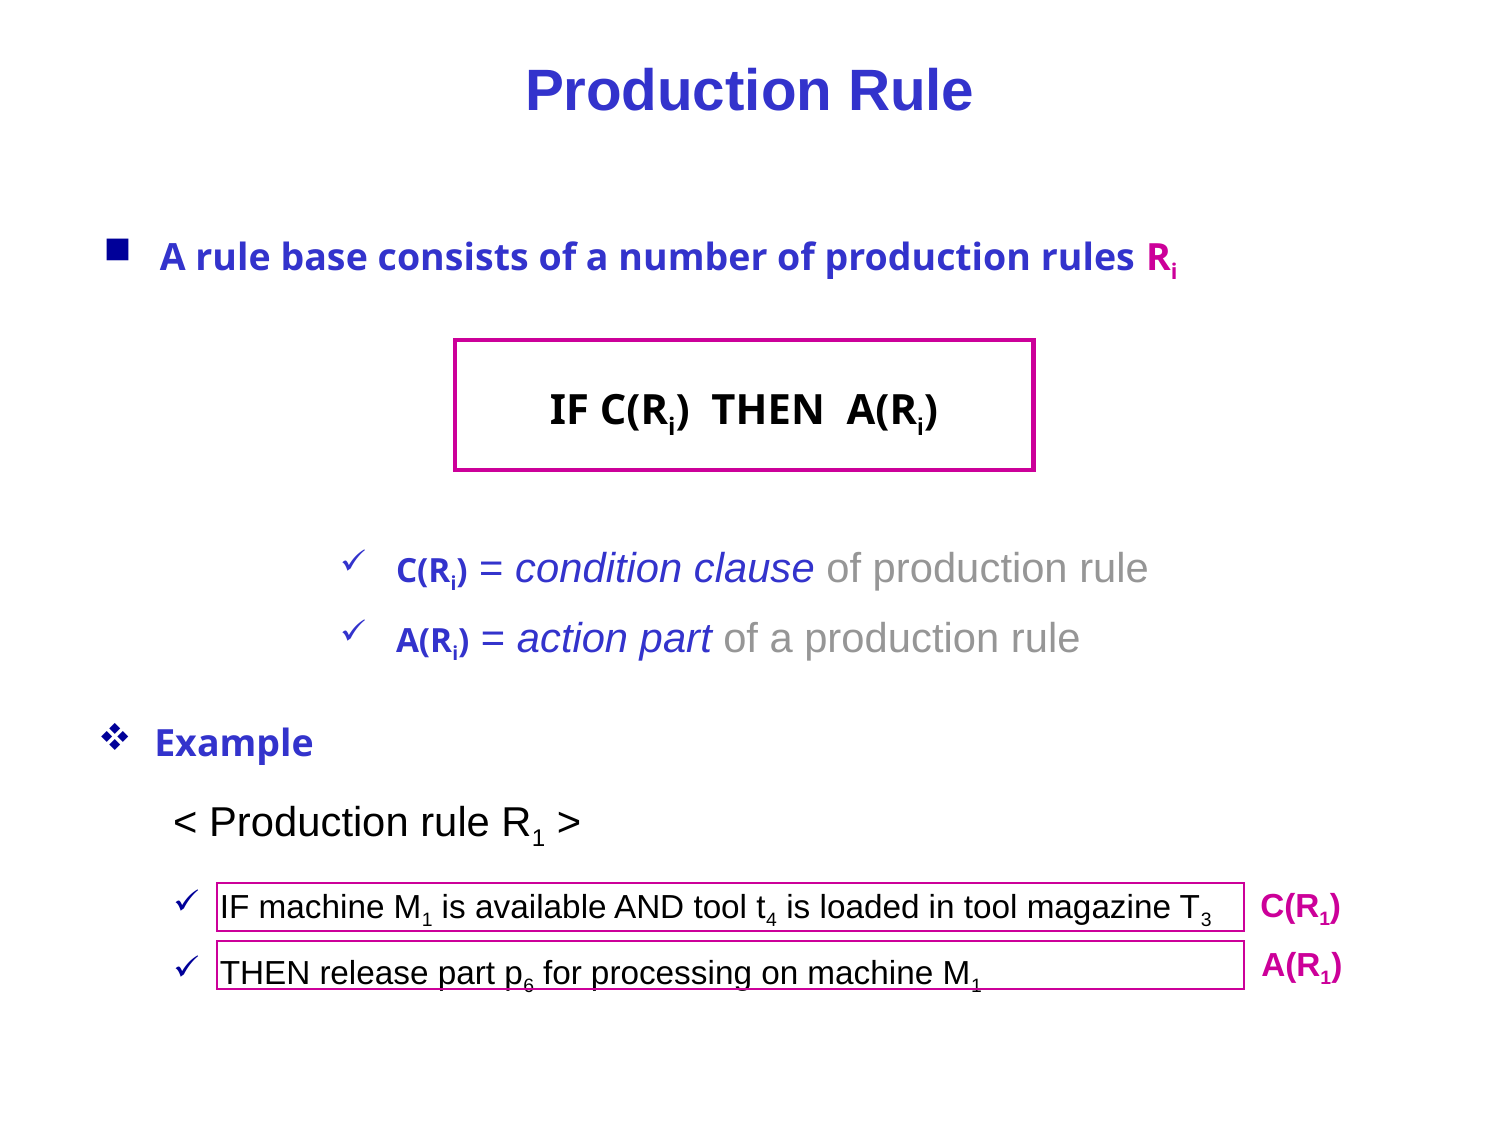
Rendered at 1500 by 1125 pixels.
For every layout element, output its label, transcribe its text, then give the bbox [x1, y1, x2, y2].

text_box [454, 339, 1034, 470]
title Production Rule [62, 49, 1438, 138]
text_box A rule base consists of a number of production rules Ri [88, 226, 1353, 321]
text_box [216, 934, 1377, 991]
text_box Example < Production rule R1 > IF machine M1 is available AND tool t4 is loaded in tool magazine T3 THEN release part p6 for processing on machine M1 [83, 716, 1454, 1047]
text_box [216, 875, 1376, 932]
list C(Ri) = condition clause of production rule A(Ri) = action part of a production rule [324, 516, 1247, 672]
